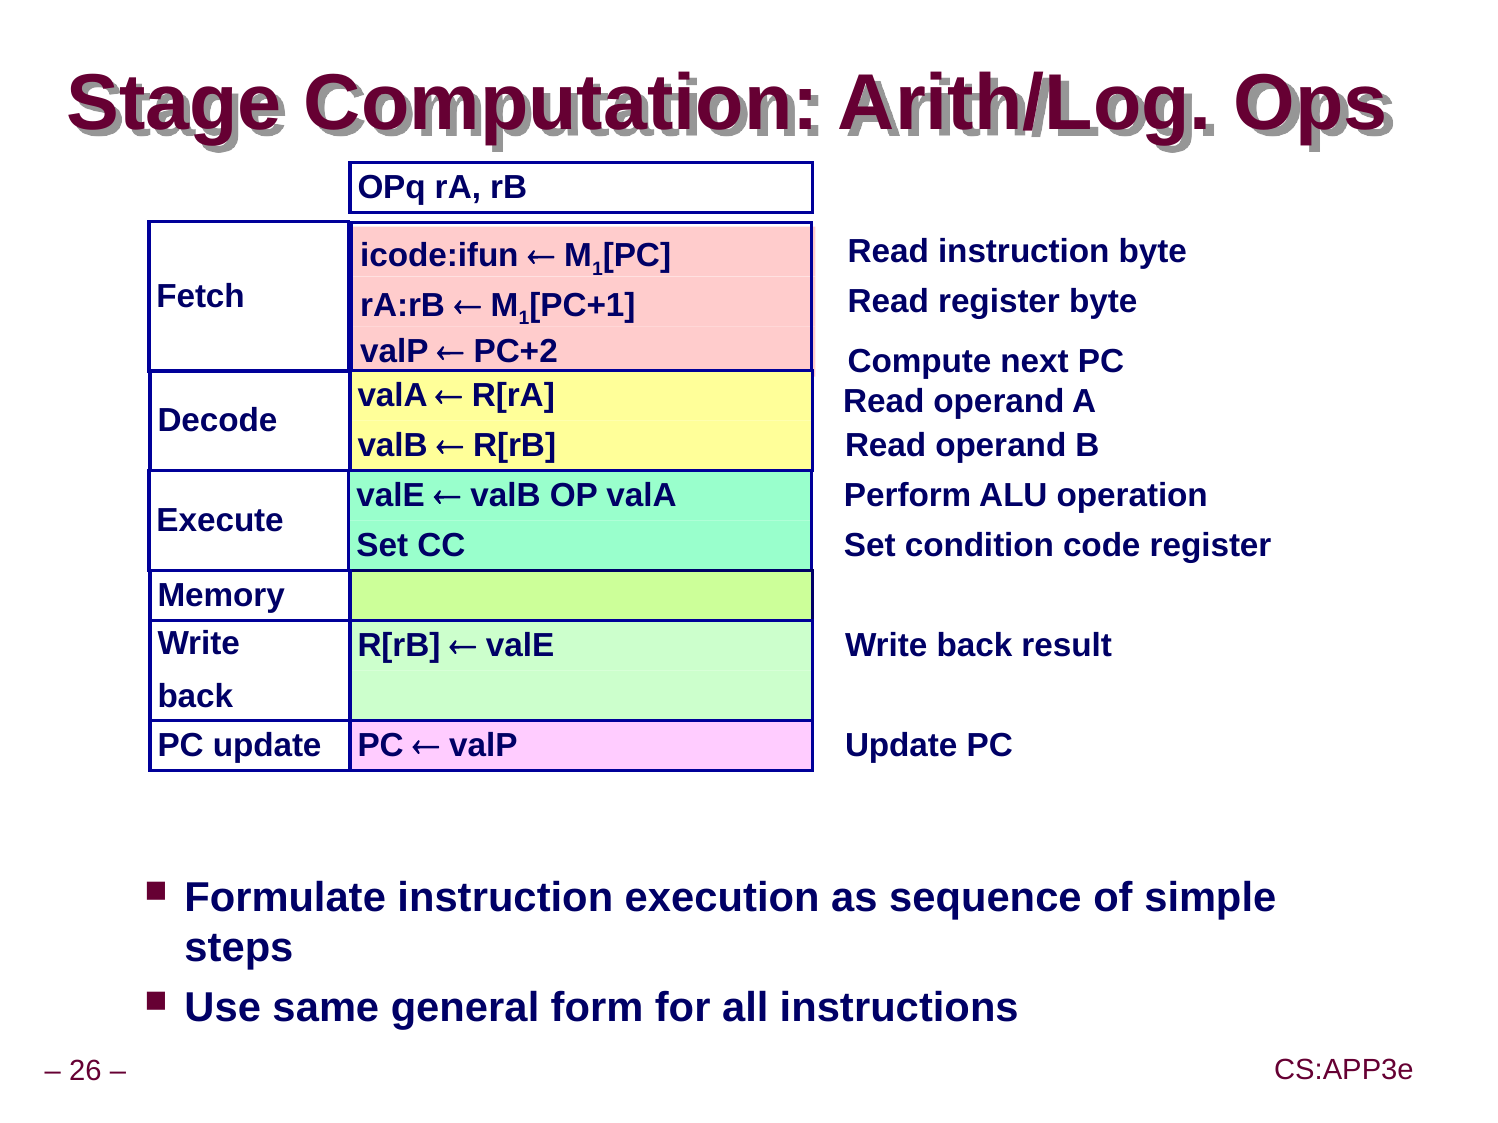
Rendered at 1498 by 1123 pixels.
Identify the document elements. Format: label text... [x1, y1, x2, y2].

text_box OPq rA, rB [349, 162, 813, 213]
list Formulate instruction execution as sequence of simple steps Use same general form for all instructions [47, 862, 1409, 1056]
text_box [148, 221, 1304, 375]
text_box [149, 370, 1301, 470]
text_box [148, 470, 1300, 569]
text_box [149, 720, 1301, 771]
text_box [149, 620, 1301, 720]
title Stage Computation: Arith/Log. Ops [66, 40, 1495, 169]
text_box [149, 570, 1301, 620]
